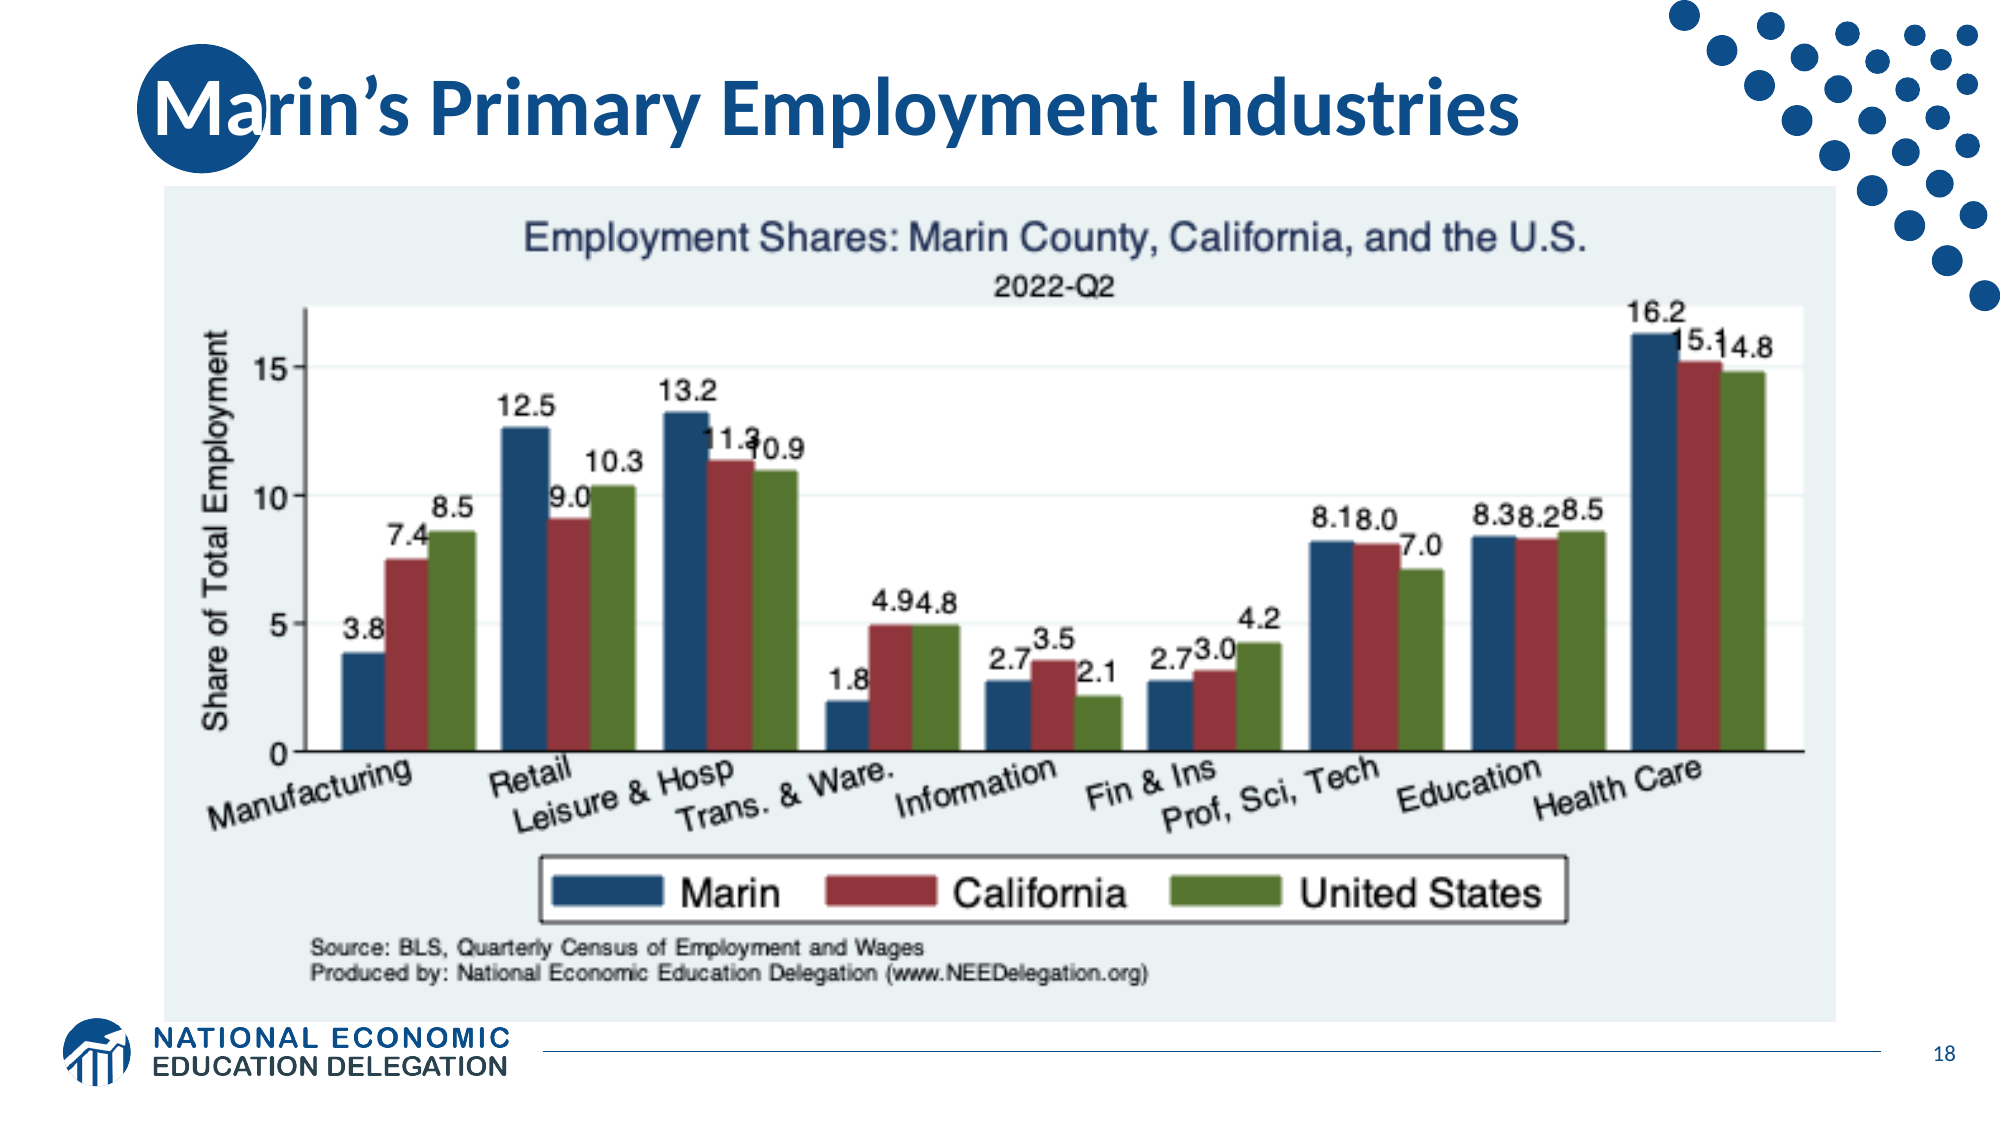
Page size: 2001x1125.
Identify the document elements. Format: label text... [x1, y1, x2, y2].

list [164, 186, 1836, 1022]
picture [55, 1013, 520, 1091]
title Marin’s Primary Employment Industries [137, 0, 1863, 218]
slide_number 18 [1521, 1022, 1972, 1082]
